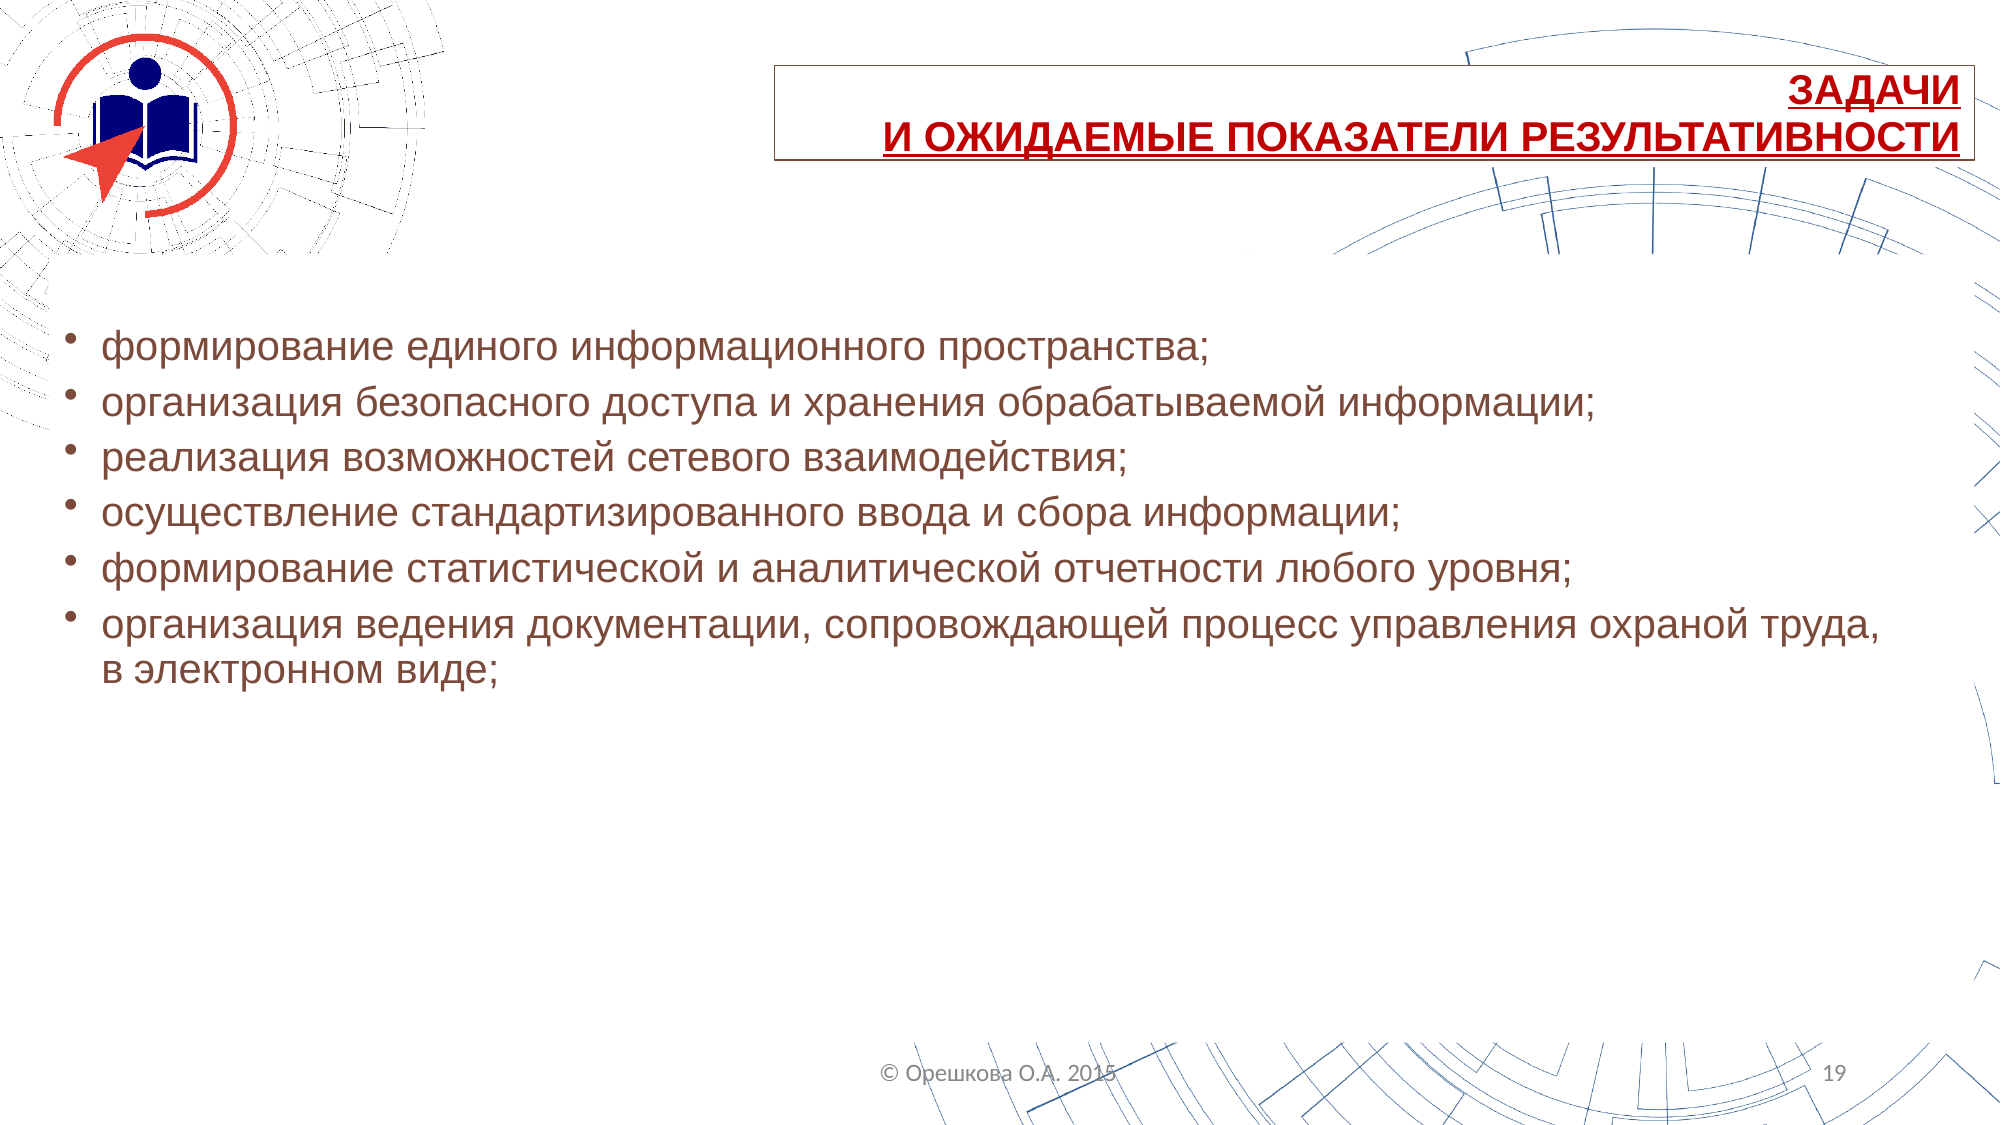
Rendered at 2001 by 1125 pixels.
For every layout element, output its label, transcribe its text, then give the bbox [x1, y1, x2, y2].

text_box [774, 161, 1975, 168]
picture [900, 28, 2000, 1125]
text_box © Орешкова О.А. 2015 [877, 1060, 1123, 1087]
slide_number 17 [1815, 1060, 1856, 1125]
picture [0, 0, 444, 443]
text_box [48, 254, 1975, 1043]
text_box ЗАДАЧИ И ОЖИДАЕМЫЕ ПОКАЗАТЕЛИ РЕЗУЛЬТАТИВНОСТИ [774, 65, 1975, 161]
text_box формирование единого информационного пространства; организация безопасного доступа и хранения обрабатываемой информации; реализация возможностей сетевого взаимодействия; осуществление стандартизированного ввода и сбора информации; формирование статистической и аналитической отчетности любого уровня; организация ведения документации, сопровождающей процесс управления охраной труда, в электронном виде; [61, 311, 1913, 692]
